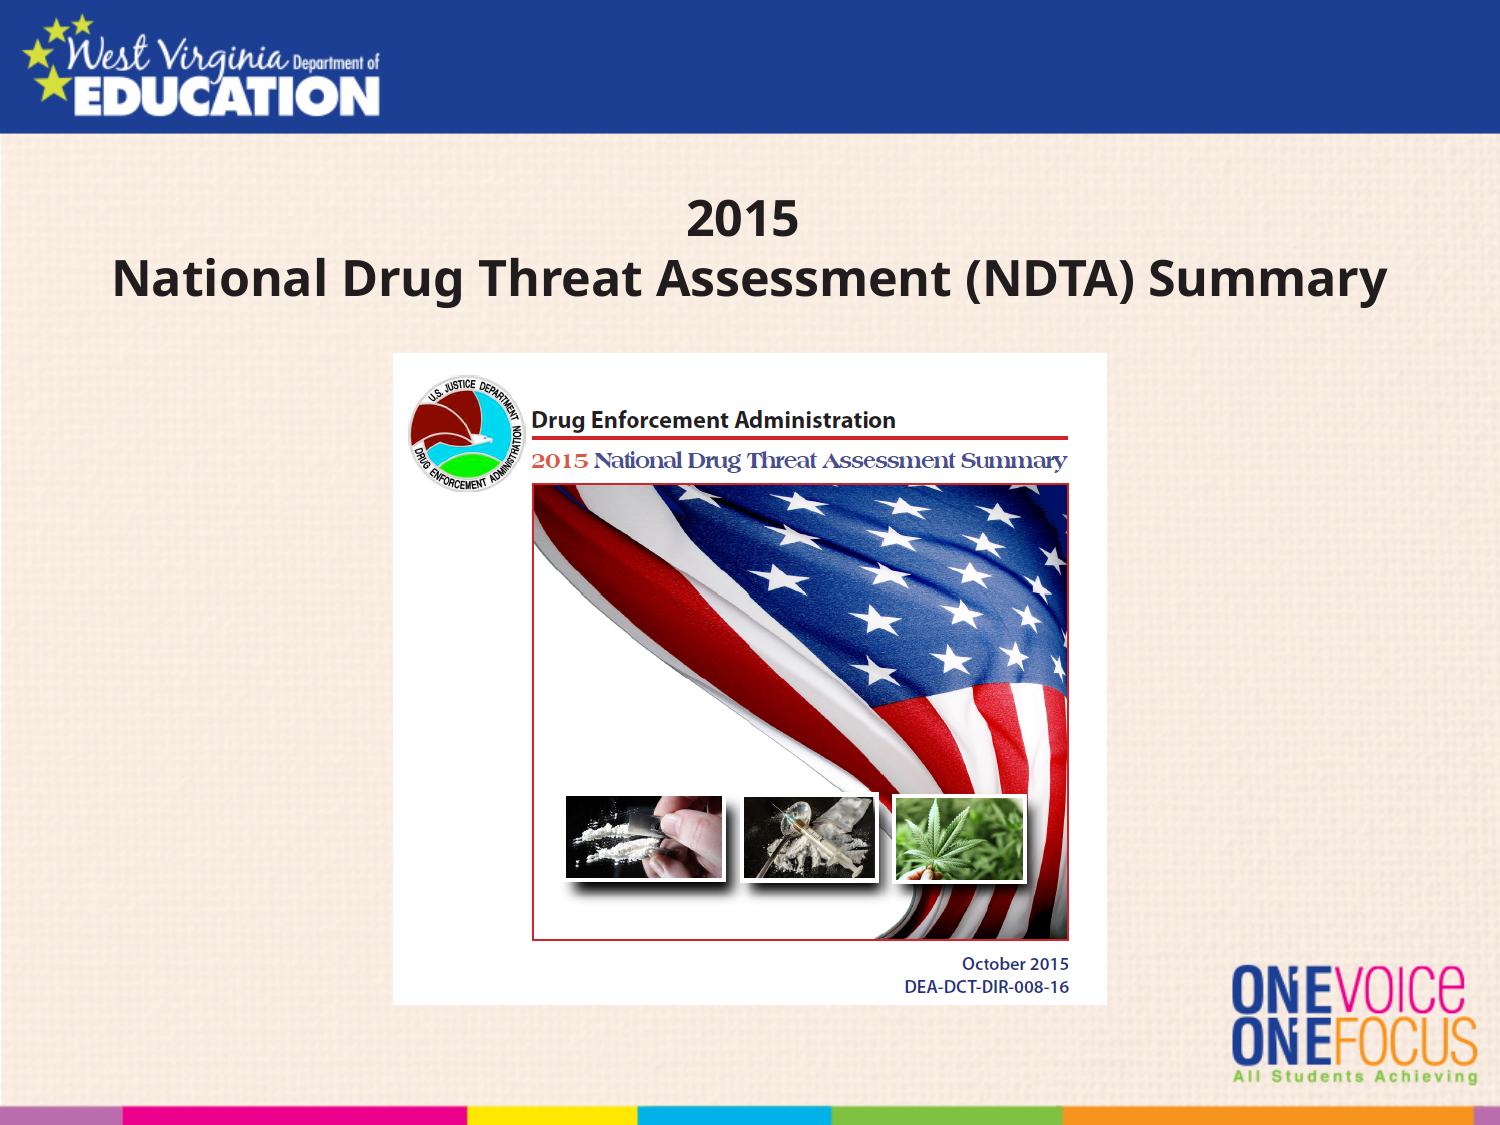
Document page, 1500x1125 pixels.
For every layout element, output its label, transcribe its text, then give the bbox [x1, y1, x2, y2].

picture [0, 0, 1500, 1125]
title 2015 National Drug Threat Assessment (NDTA) Summary [75, 152, 1425, 340]
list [393, 353, 1107, 1006]
